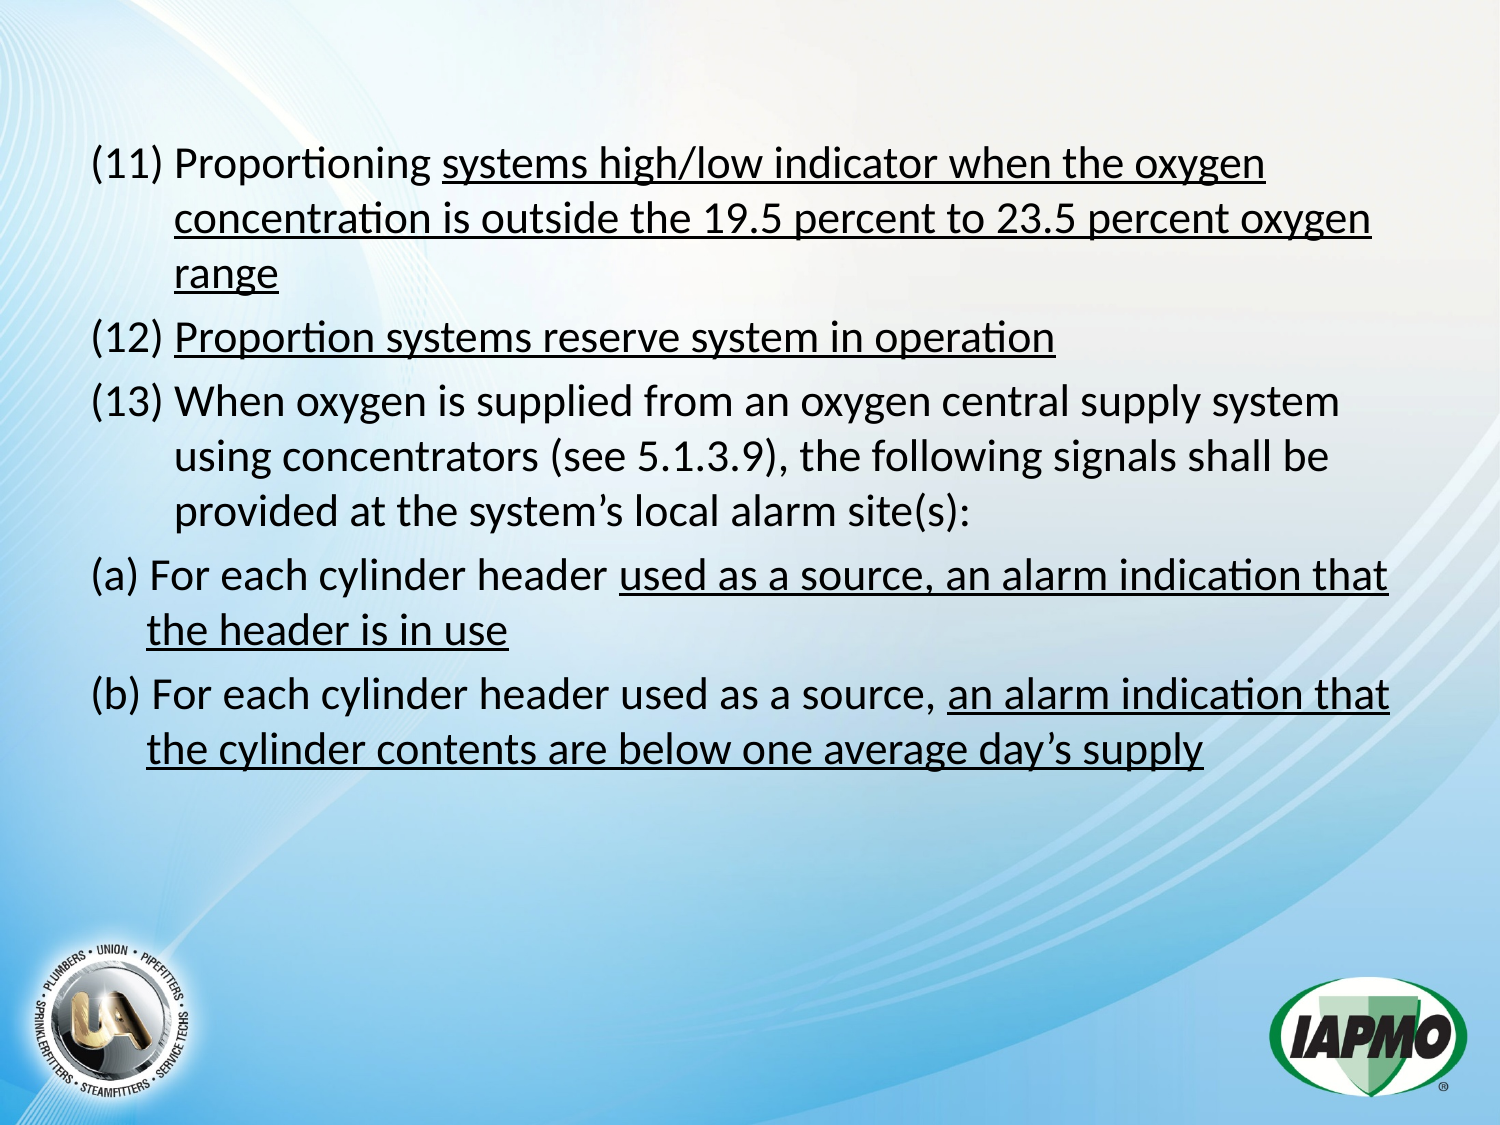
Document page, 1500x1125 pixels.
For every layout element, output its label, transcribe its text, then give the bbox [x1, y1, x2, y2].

list (11) Proportioning systems high/low indicator when the oxygen concentration is outside the 19.5 percent to 23.5 percent oxygen range (12) Proportion systems reserve system in operation (13) When oxygen is supplied from an oxygen central supply system using concentrators (see 5.1.3.9), the following signals shall be provided at the system’s local alarm site(s): (a) For each cylinder header used as a source, an alarm indication that the header is in use (b) For each cylinder header used as a source, an alarm indication that the cylinder contents are below one average day’s supply [75, 125, 1425, 1005]
picture [0, 0, 1500, 1125]
